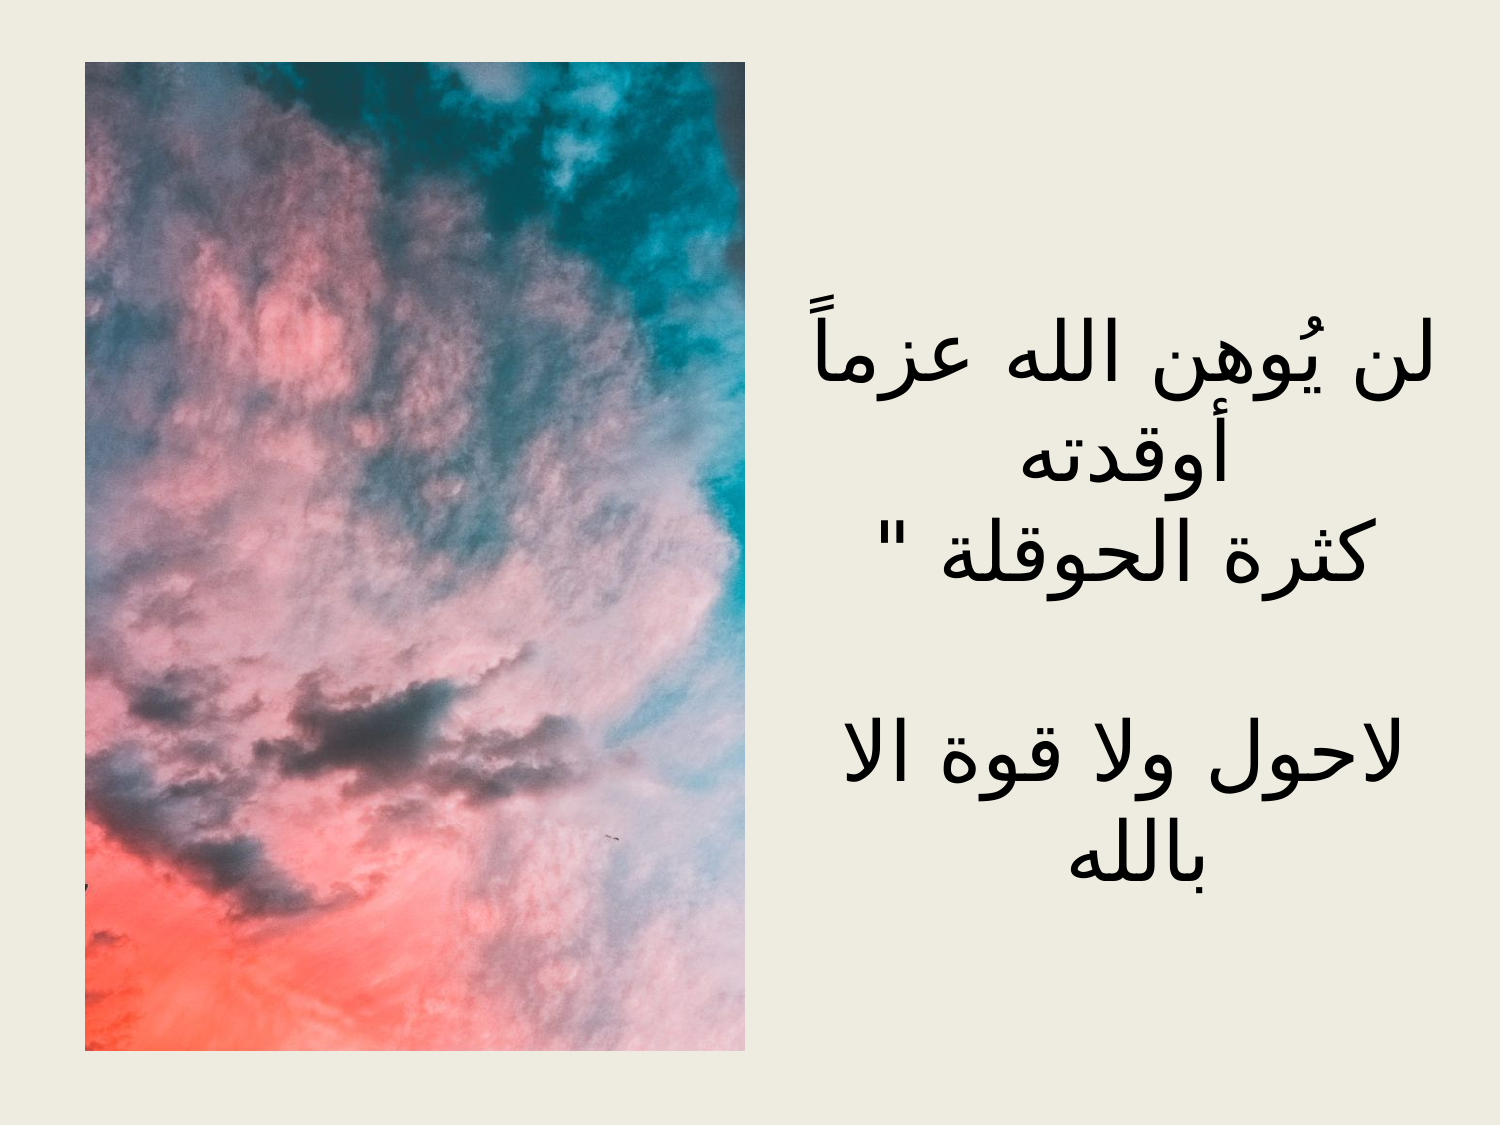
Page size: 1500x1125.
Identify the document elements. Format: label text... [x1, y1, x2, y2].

picture [85, 62, 745, 1051]
text_box لن يُوهن الله عزماً أوقدته كثرة الحوقلة " لاحول ولا قوة الا بالله [749, 290, 1500, 906]
